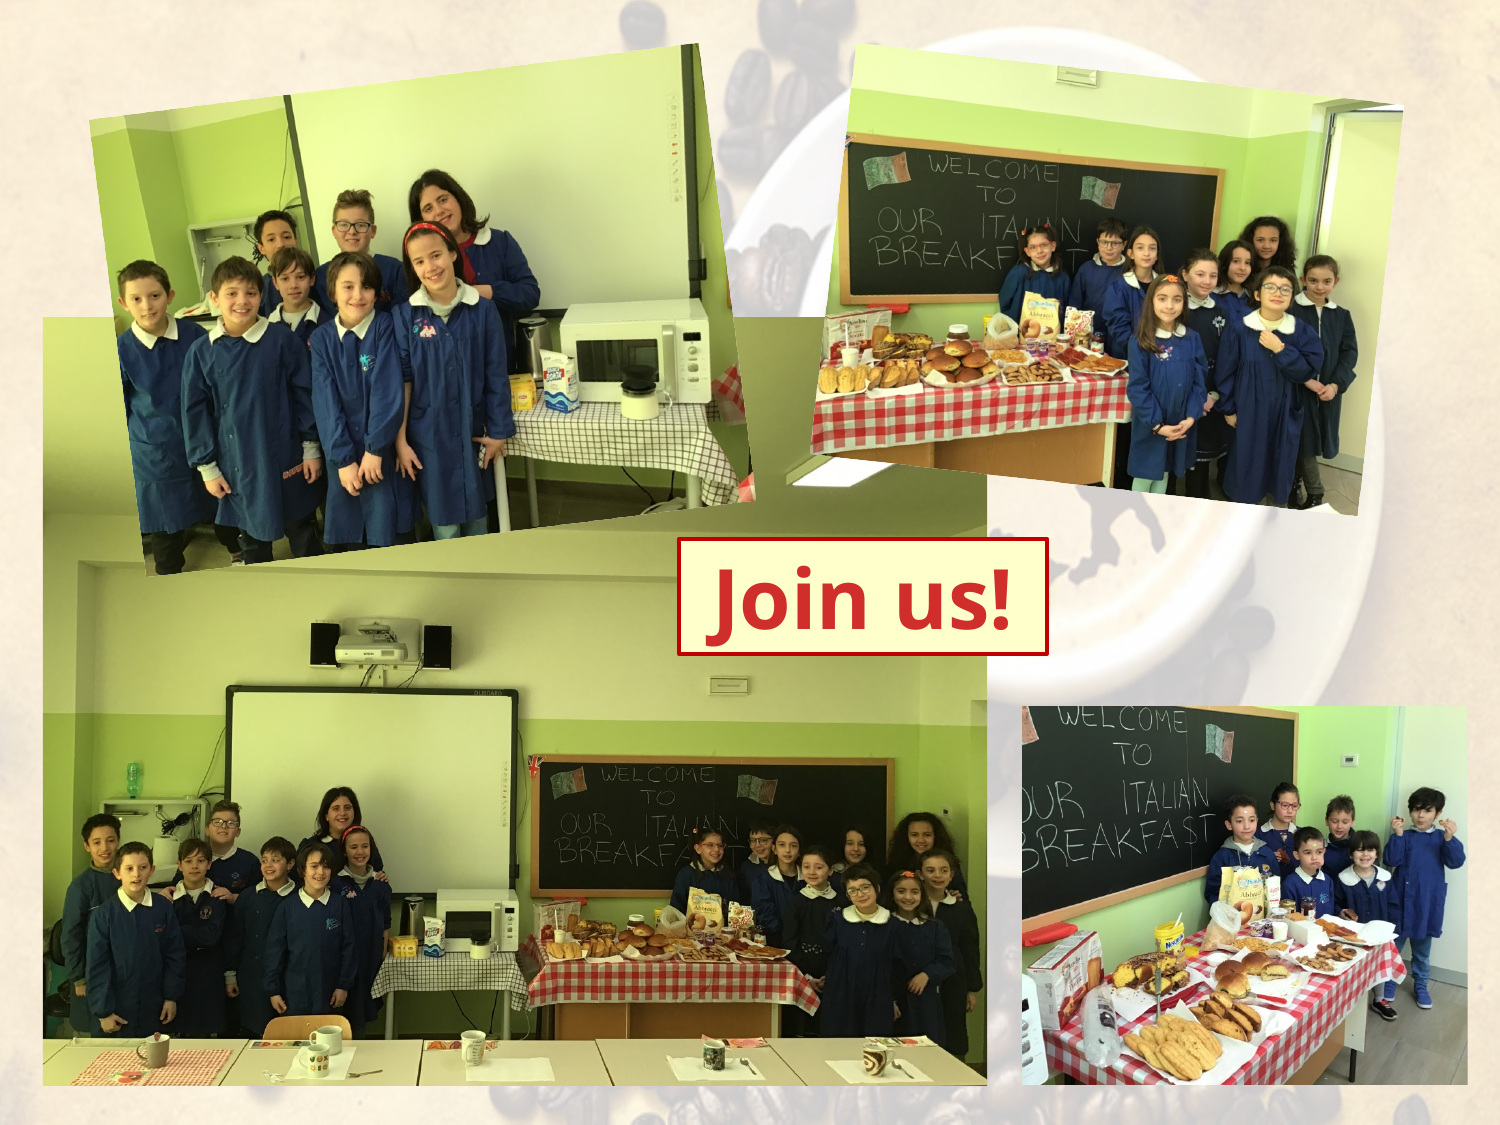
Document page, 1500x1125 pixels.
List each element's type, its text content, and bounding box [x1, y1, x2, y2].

picture [1021, 706, 1468, 1085]
picture [42, 43, 1403, 1086]
text_box Join us! [992, 538, 1047, 654]
